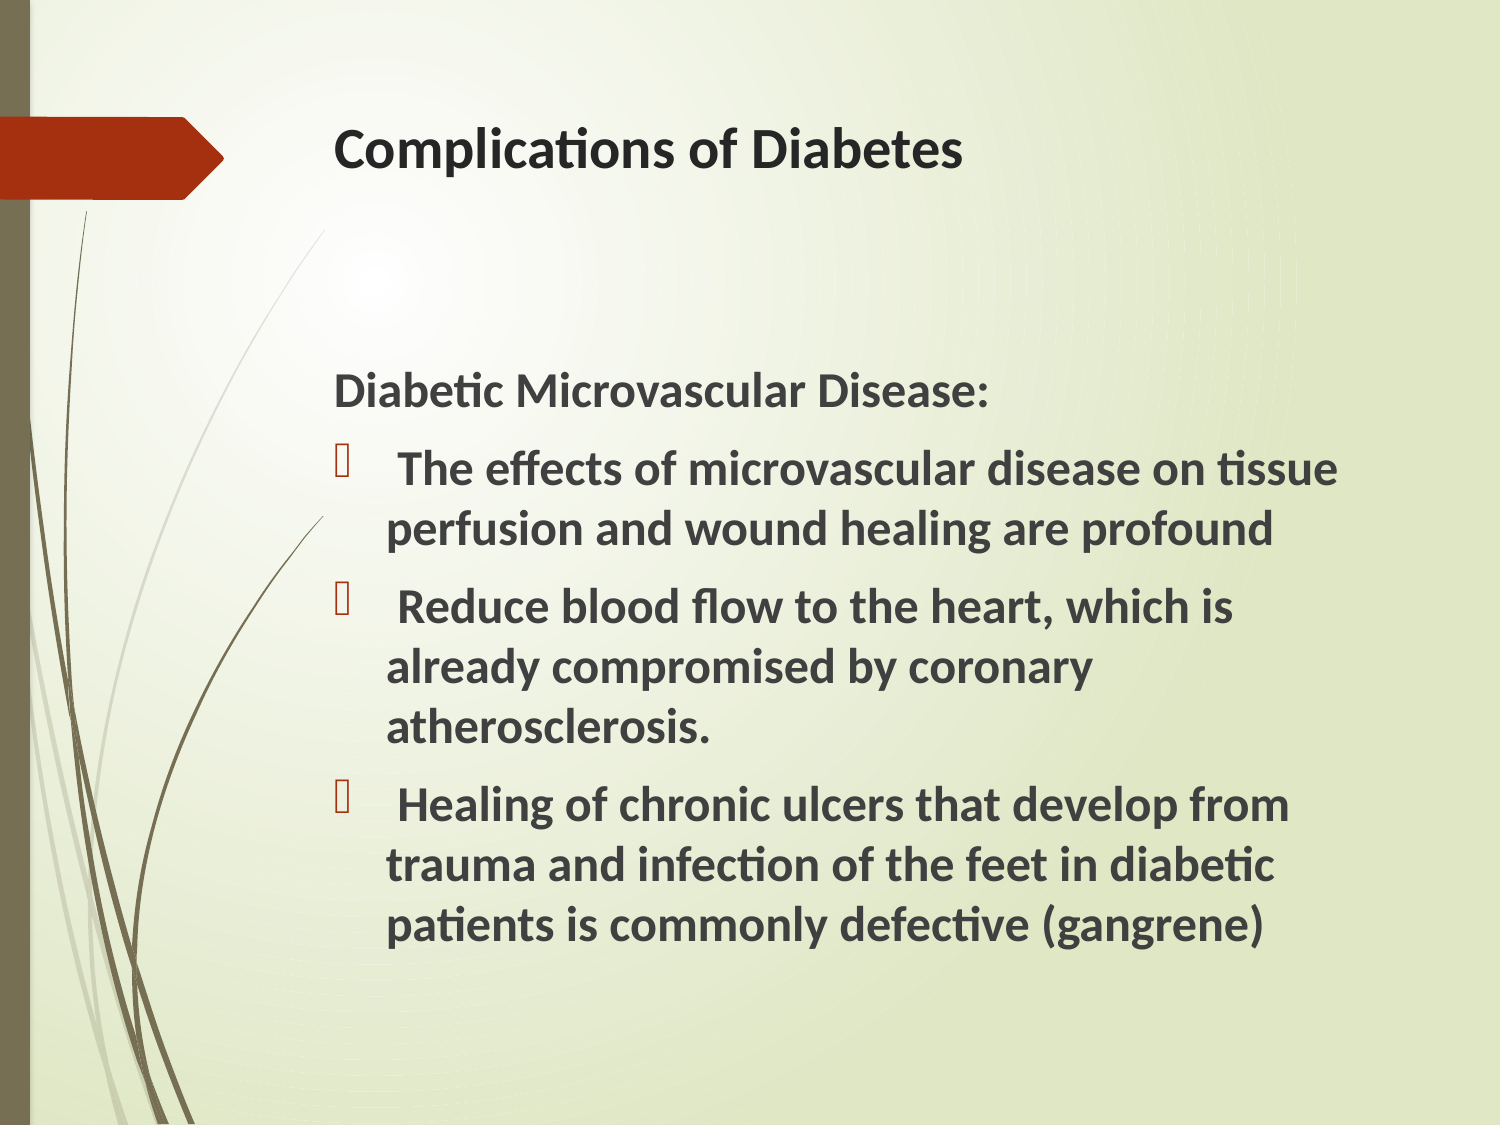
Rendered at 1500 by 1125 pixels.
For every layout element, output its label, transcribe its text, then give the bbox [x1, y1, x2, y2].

title Complications of Diabetes [319, 102, 1400, 313]
list Diabetic Microvascular Disease: The effects of microvascular disease on tissue perfusion and wound healing are profound Reduce blood flow to the heart, which is already compromised by coronary atherosclerosis. Healing of chronic ulcers that develop from trauma and infection of the feet in diabetic patients is commonly defective (gangrene) [318, 350, 1400, 970]
